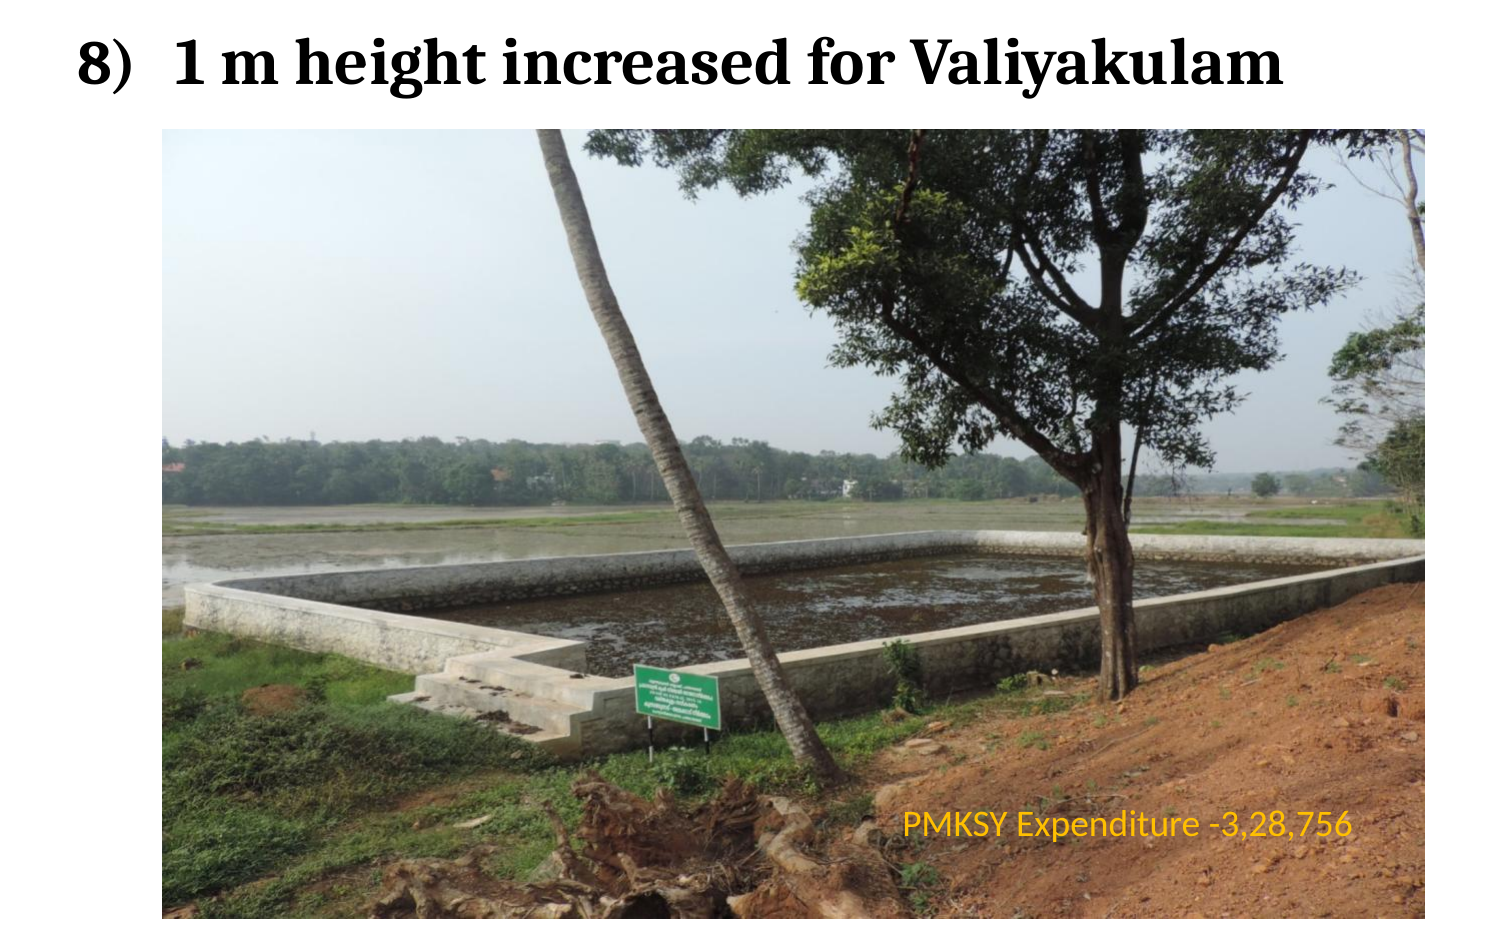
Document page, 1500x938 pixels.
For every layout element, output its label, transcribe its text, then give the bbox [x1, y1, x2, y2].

text_box 1 m height increased for Valiyakulam [62, 10, 1500, 105]
picture [162, 129, 1426, 919]
